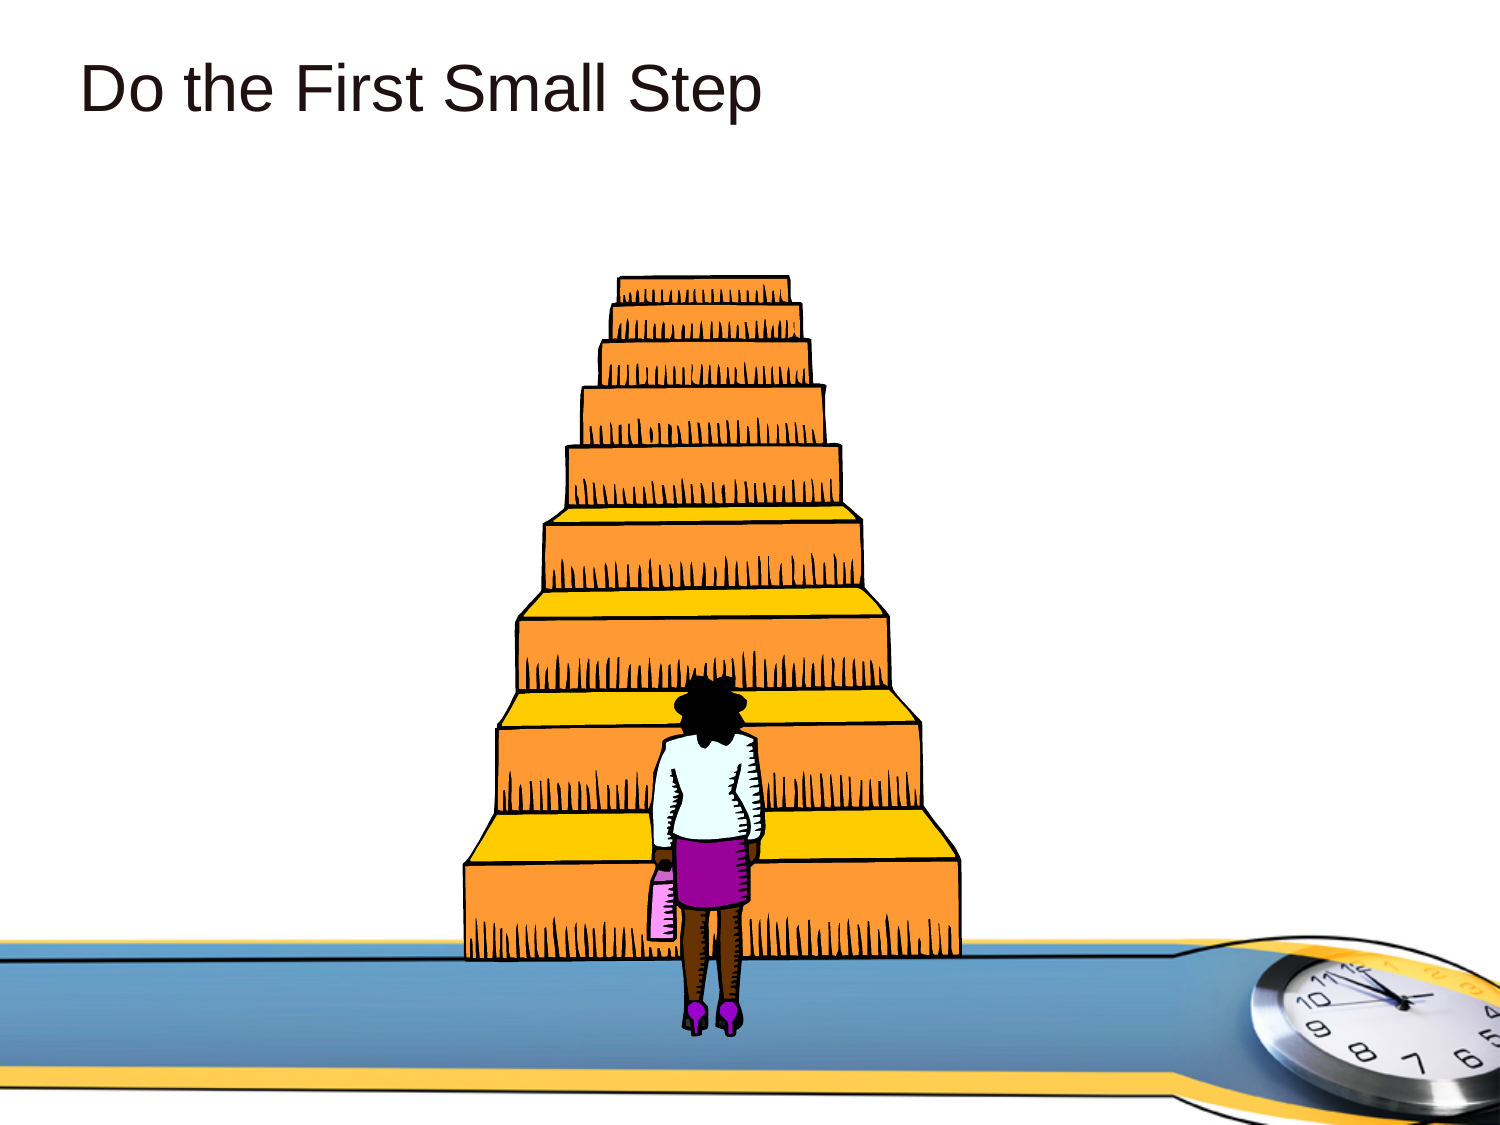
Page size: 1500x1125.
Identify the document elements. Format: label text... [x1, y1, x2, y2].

title Do the First Small Step [64, 42, 1057, 126]
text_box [462, 274, 963, 1038]
picture [0, 0, 1500, 1125]
